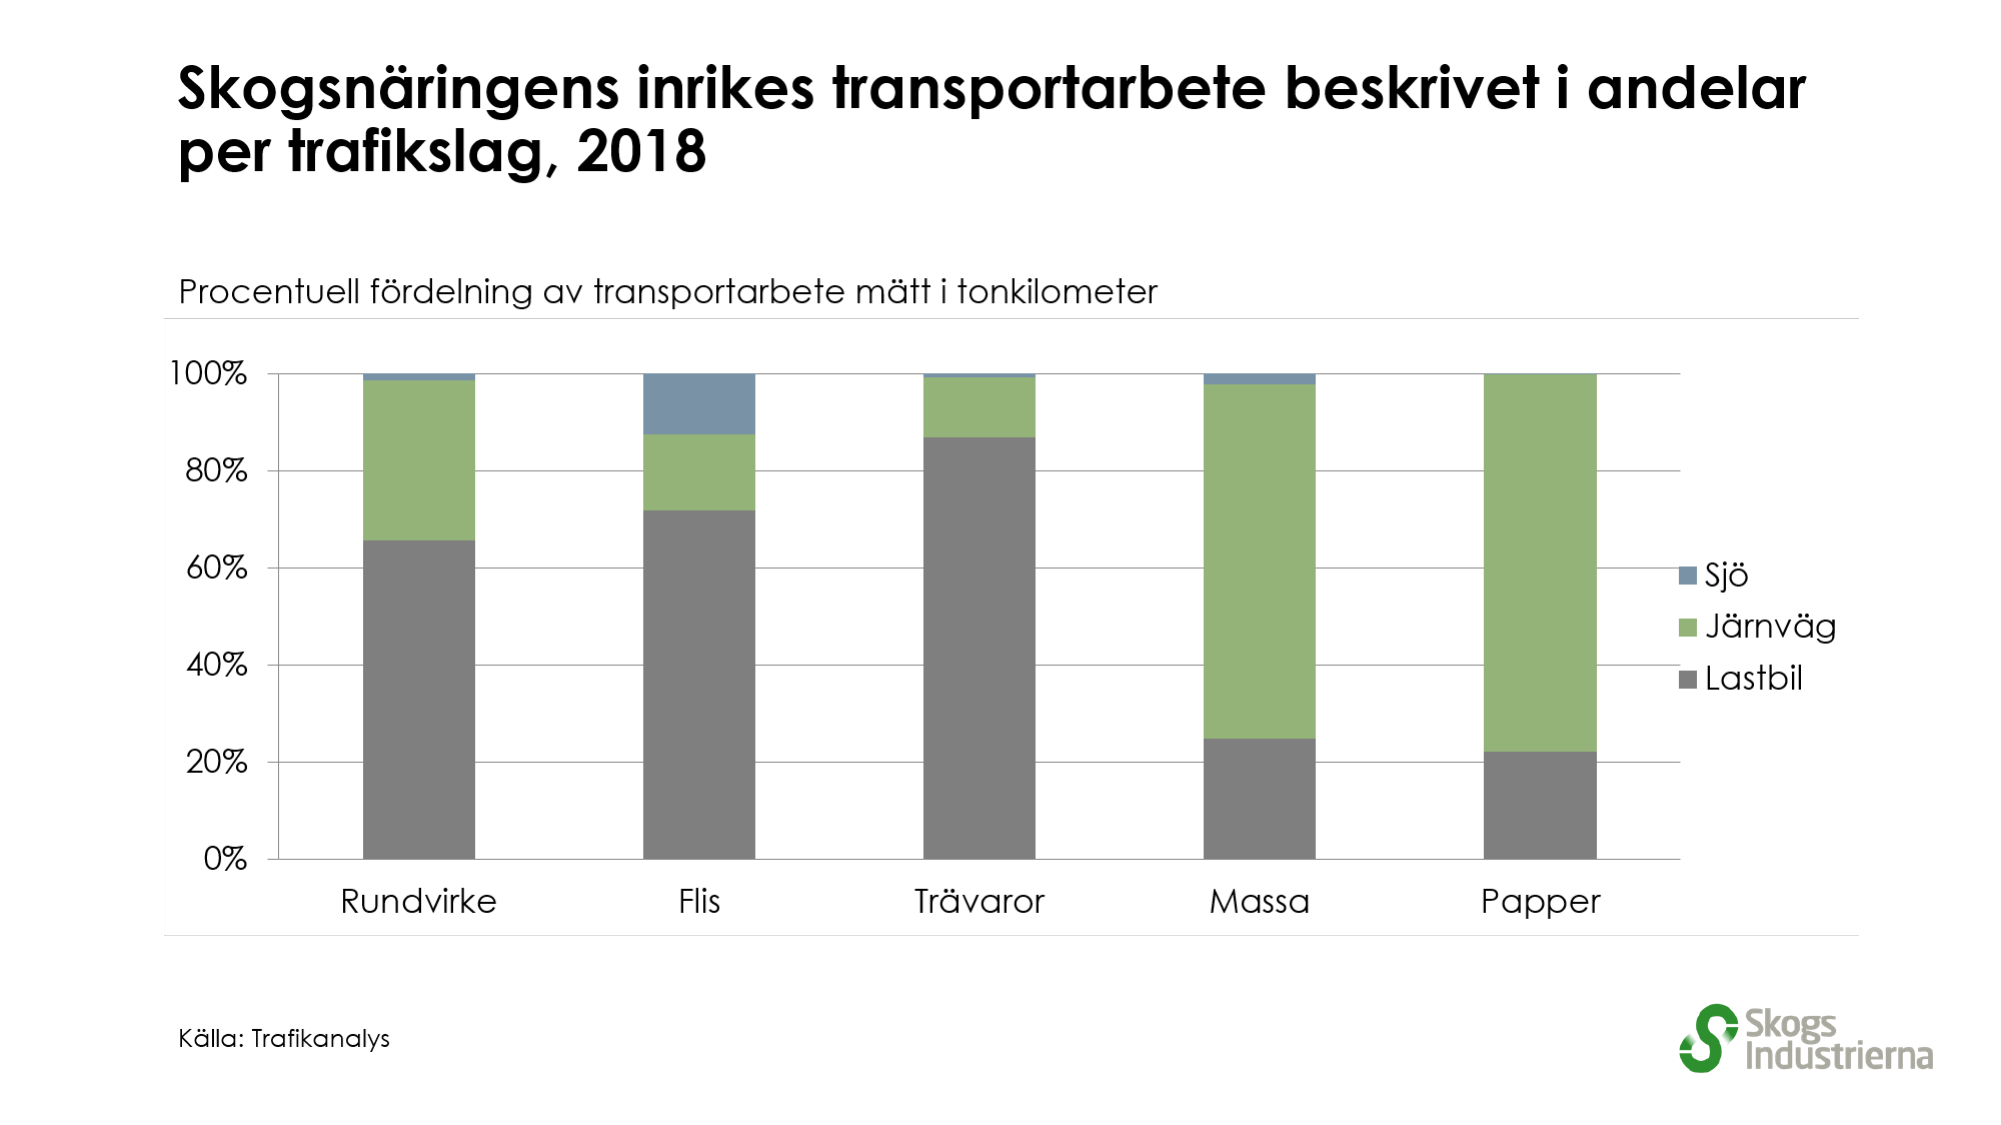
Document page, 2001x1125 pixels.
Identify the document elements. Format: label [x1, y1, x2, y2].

picture [141, 33, 1933, 1091]
